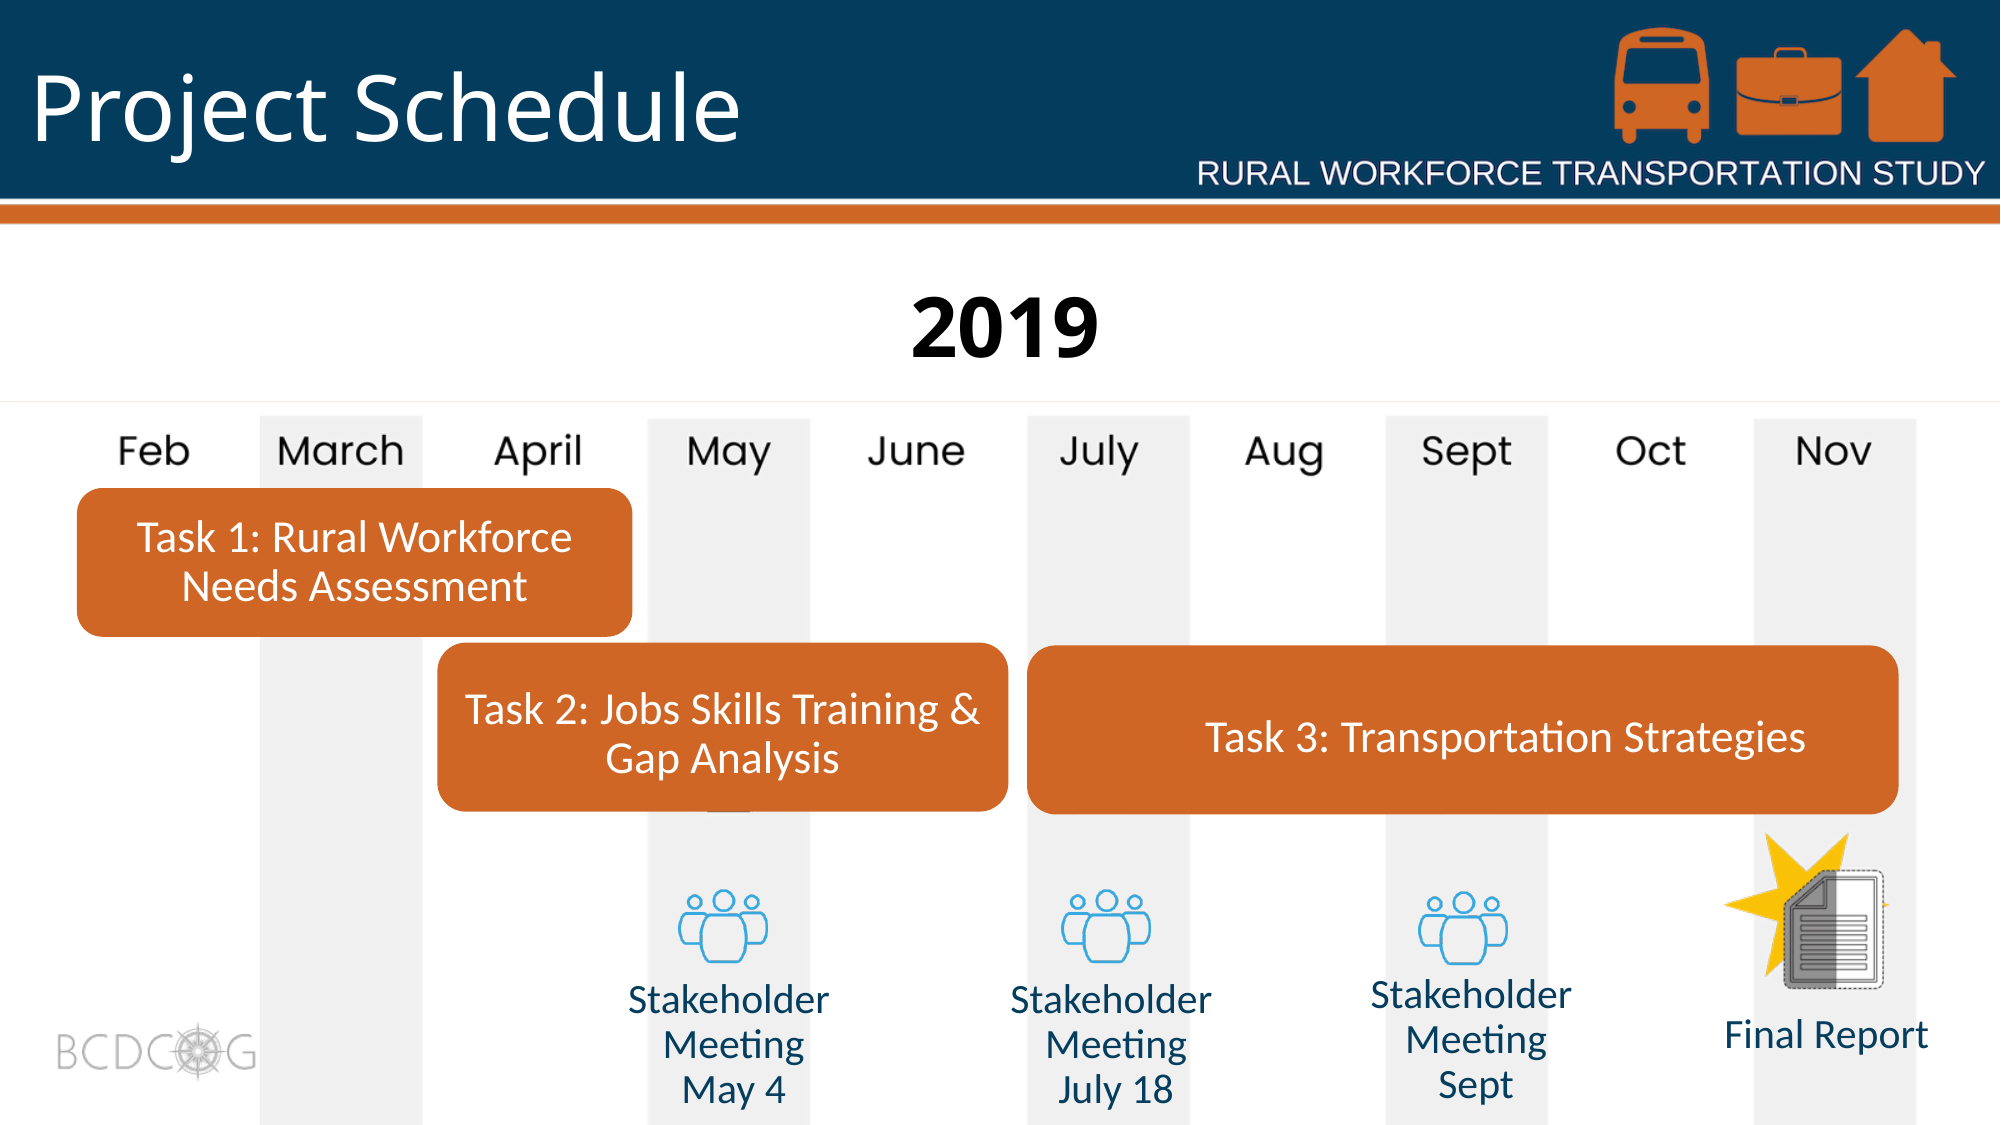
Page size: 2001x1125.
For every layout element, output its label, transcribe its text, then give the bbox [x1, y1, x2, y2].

picture [0, 0, 2000, 1125]
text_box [77, 489, 632, 636]
title Project Schedule [14, 3, 1740, 221]
text_box 2019 [895, 266, 1120, 382]
